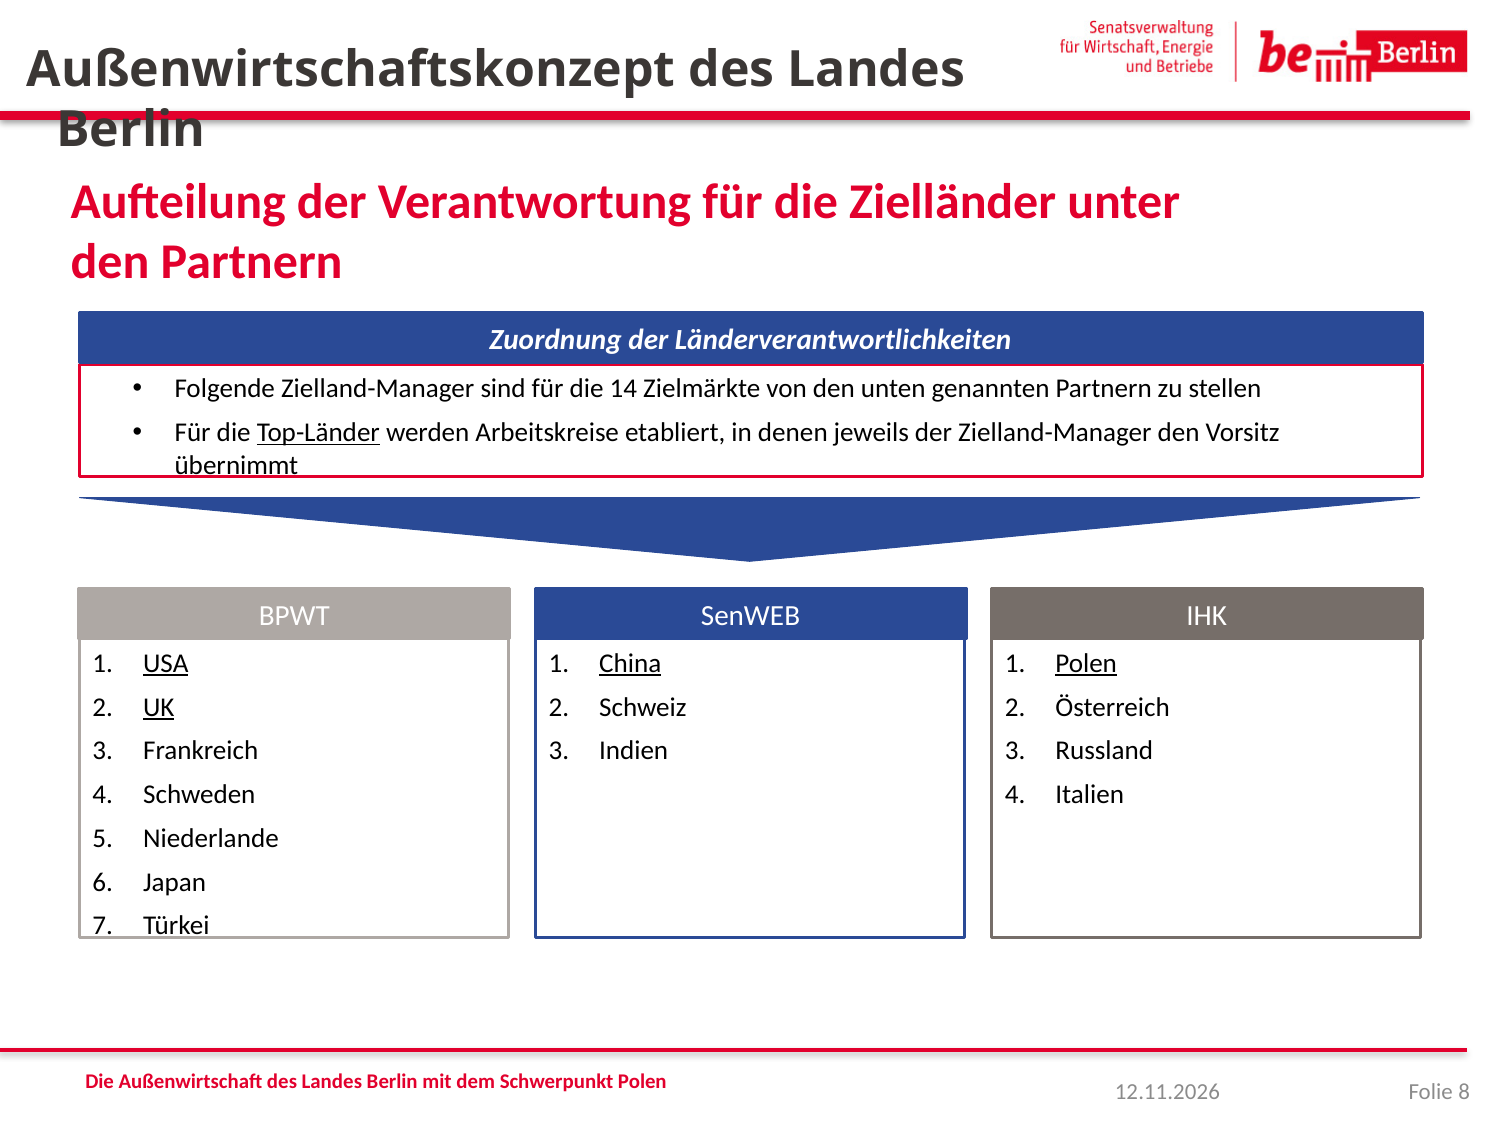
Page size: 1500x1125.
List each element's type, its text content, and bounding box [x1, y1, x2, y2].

text_box Zuordnung der Länderverantwortlichkeiten [79, 312, 1423, 363]
text_box USA UK Frankreich Schweden Niederlande Japan Türkei [79, 638, 509, 938]
footer Die Außenwirtschaft des Landes Berlin mit dem Schwerpunkt Polen [70, 1060, 763, 1121]
list Außenwirtschaftskonzept des Landes Berlin [26, 36, 1000, 83]
title Aufteilung der Verantwortung für die Zielländer unter den Partnern [70, 168, 1217, 269]
text_box SenWEB [535, 588, 967, 639]
slide_number Folie 8 [1333, 1060, 1486, 1121]
text_box China Schweiz Indien [535, 638, 965, 938]
text_box Folgende Zielland-Manager sind für die 14 Zielmärkte von den unten genannten Partnern zu stellen Für die Top-Länder werden Arbeitskreise etabliert, in denen jeweils der Zielland-Manager den Vorsitz übernimmt [77, 362, 1424, 479]
text_box BPWT [79, 588, 510, 639]
text_box Polen Österreich Russland Italien [991, 639, 1421, 938]
text_box IHK [991, 588, 1423, 639]
picture [1060, 20, 1468, 82]
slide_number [1047, 1060, 1287, 1121]
text_box [79, 497, 1420, 562]
